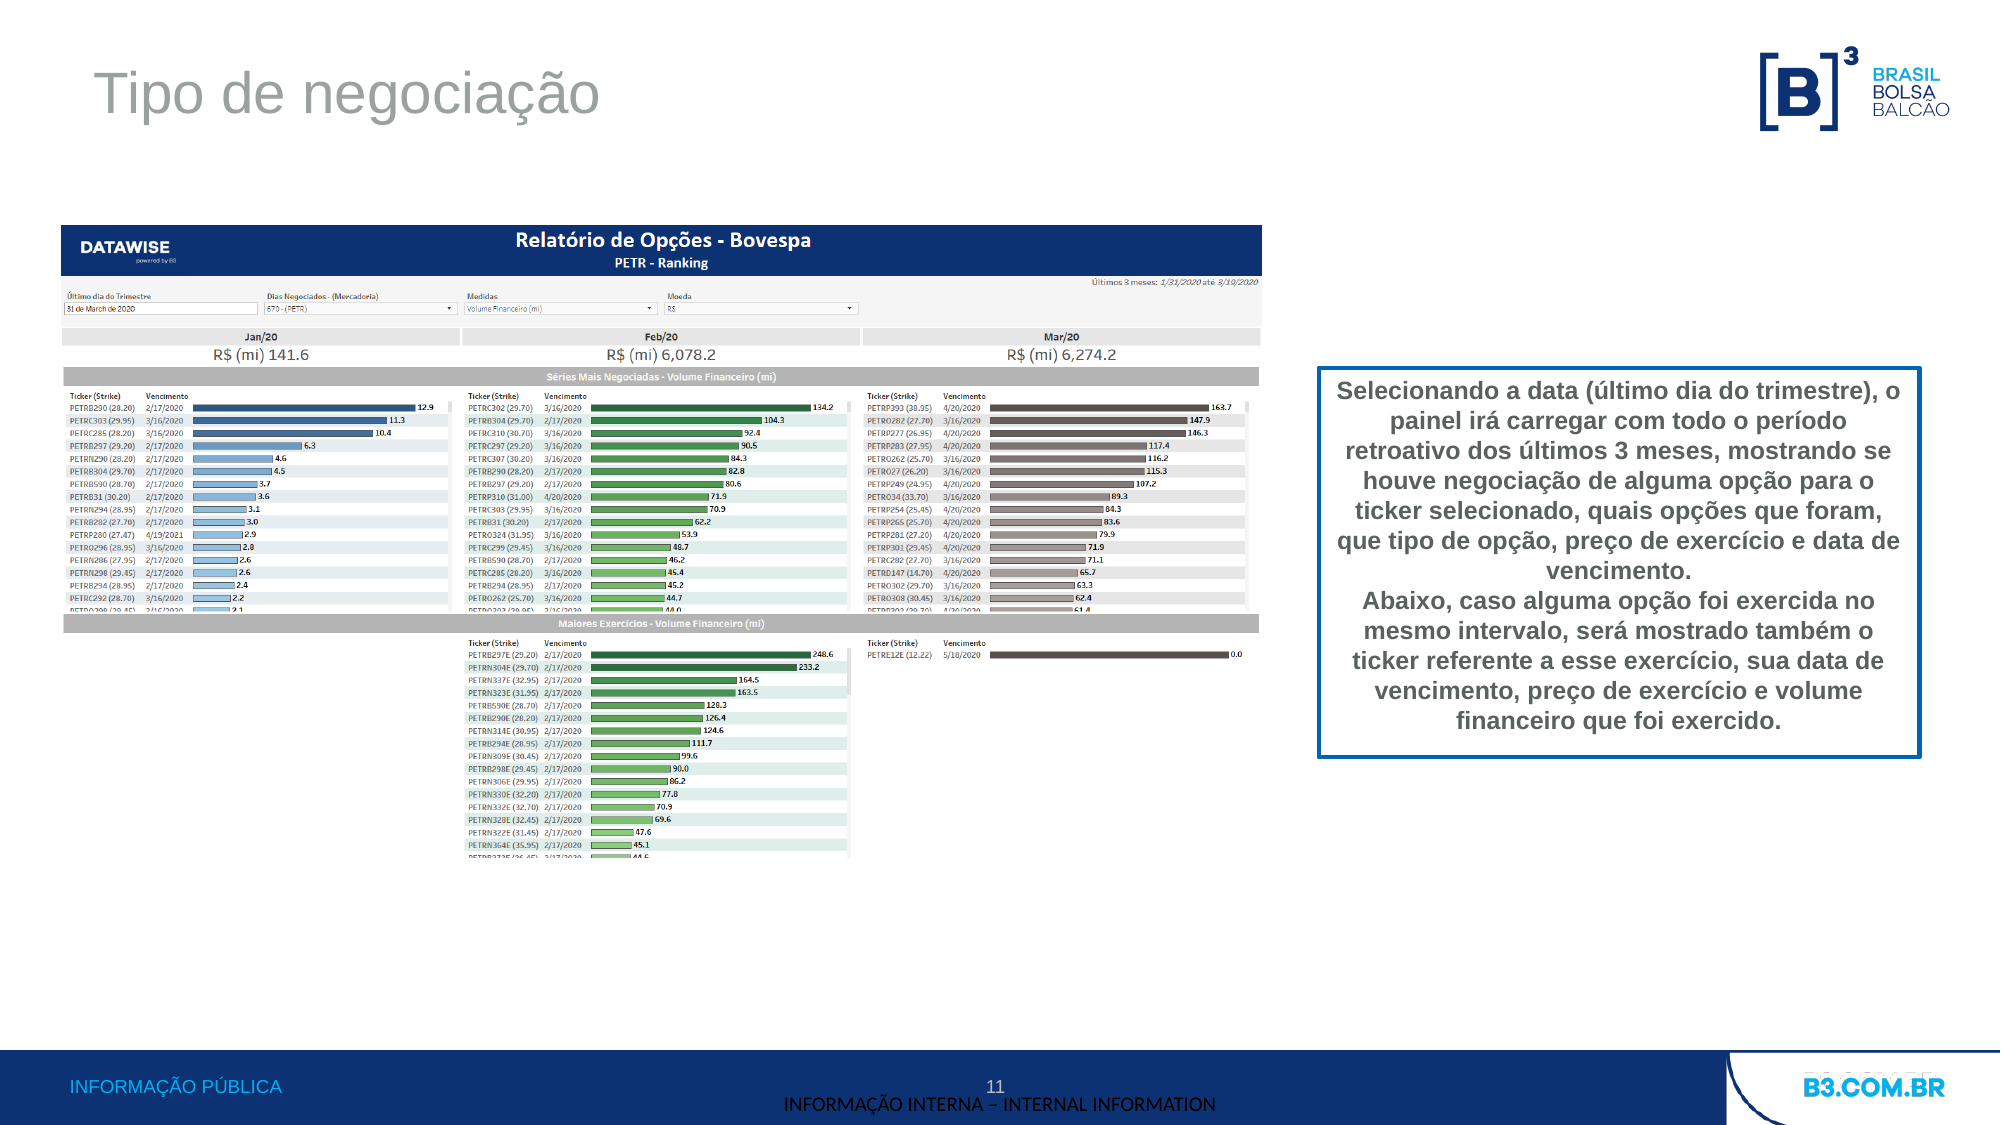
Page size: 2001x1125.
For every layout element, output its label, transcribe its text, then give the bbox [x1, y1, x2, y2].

picture [1756, 42, 1955, 134]
picture [0, 1043, 2000, 1125]
picture [54, 219, 1270, 870]
text_box Tipo de negociação [78, 54, 1742, 127]
text_box Selecionando a data (último dia do trimestre), o painel irá carregar com todo o período retroativo dos últimos 3 meses, mostrando se houve negociação de alguma opção para o ticker selecionado, quais opções que foram, que tipo de opção, preço de exercício e data de vencimento. Abaixo, caso alguma opção foi exercida no mesmo intervalo, será mostrado também o ticker referente a esse exercício, sua data de vencimento, preço de exercício e volume financeiro que foi exercido. [1317, 366, 1922, 759]
